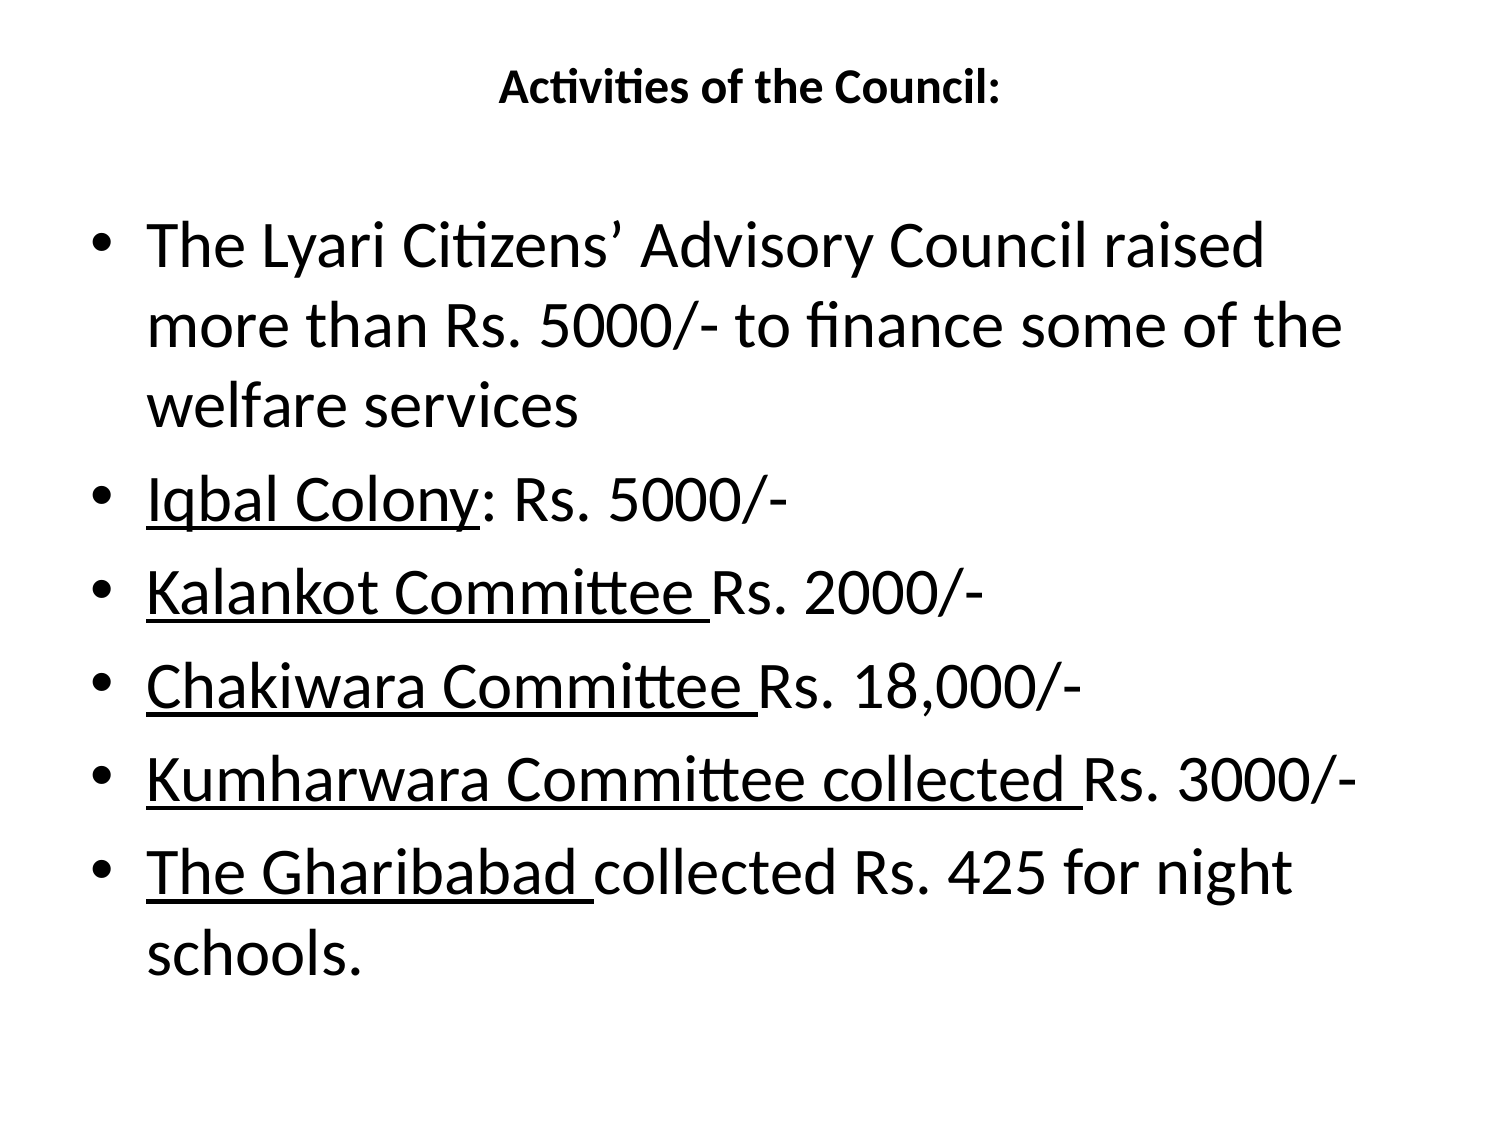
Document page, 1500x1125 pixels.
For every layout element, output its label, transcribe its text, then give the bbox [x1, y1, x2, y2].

title Activities of the Council: [75, 45, 1425, 99]
list The Lyari Citizens’ Advisory Council raised more than Rs. 5000/- to finance some of the welfare services Iqbal Colony: Rs. 5000/- Kalankot Committee Rs. 2000/- Chakiwara Committee Rs. 18,000/- Kumharwara Committee collected Rs. 3000/- The Gharibabad collected Rs. 425 for night schools. [75, 99, 1425, 1005]
